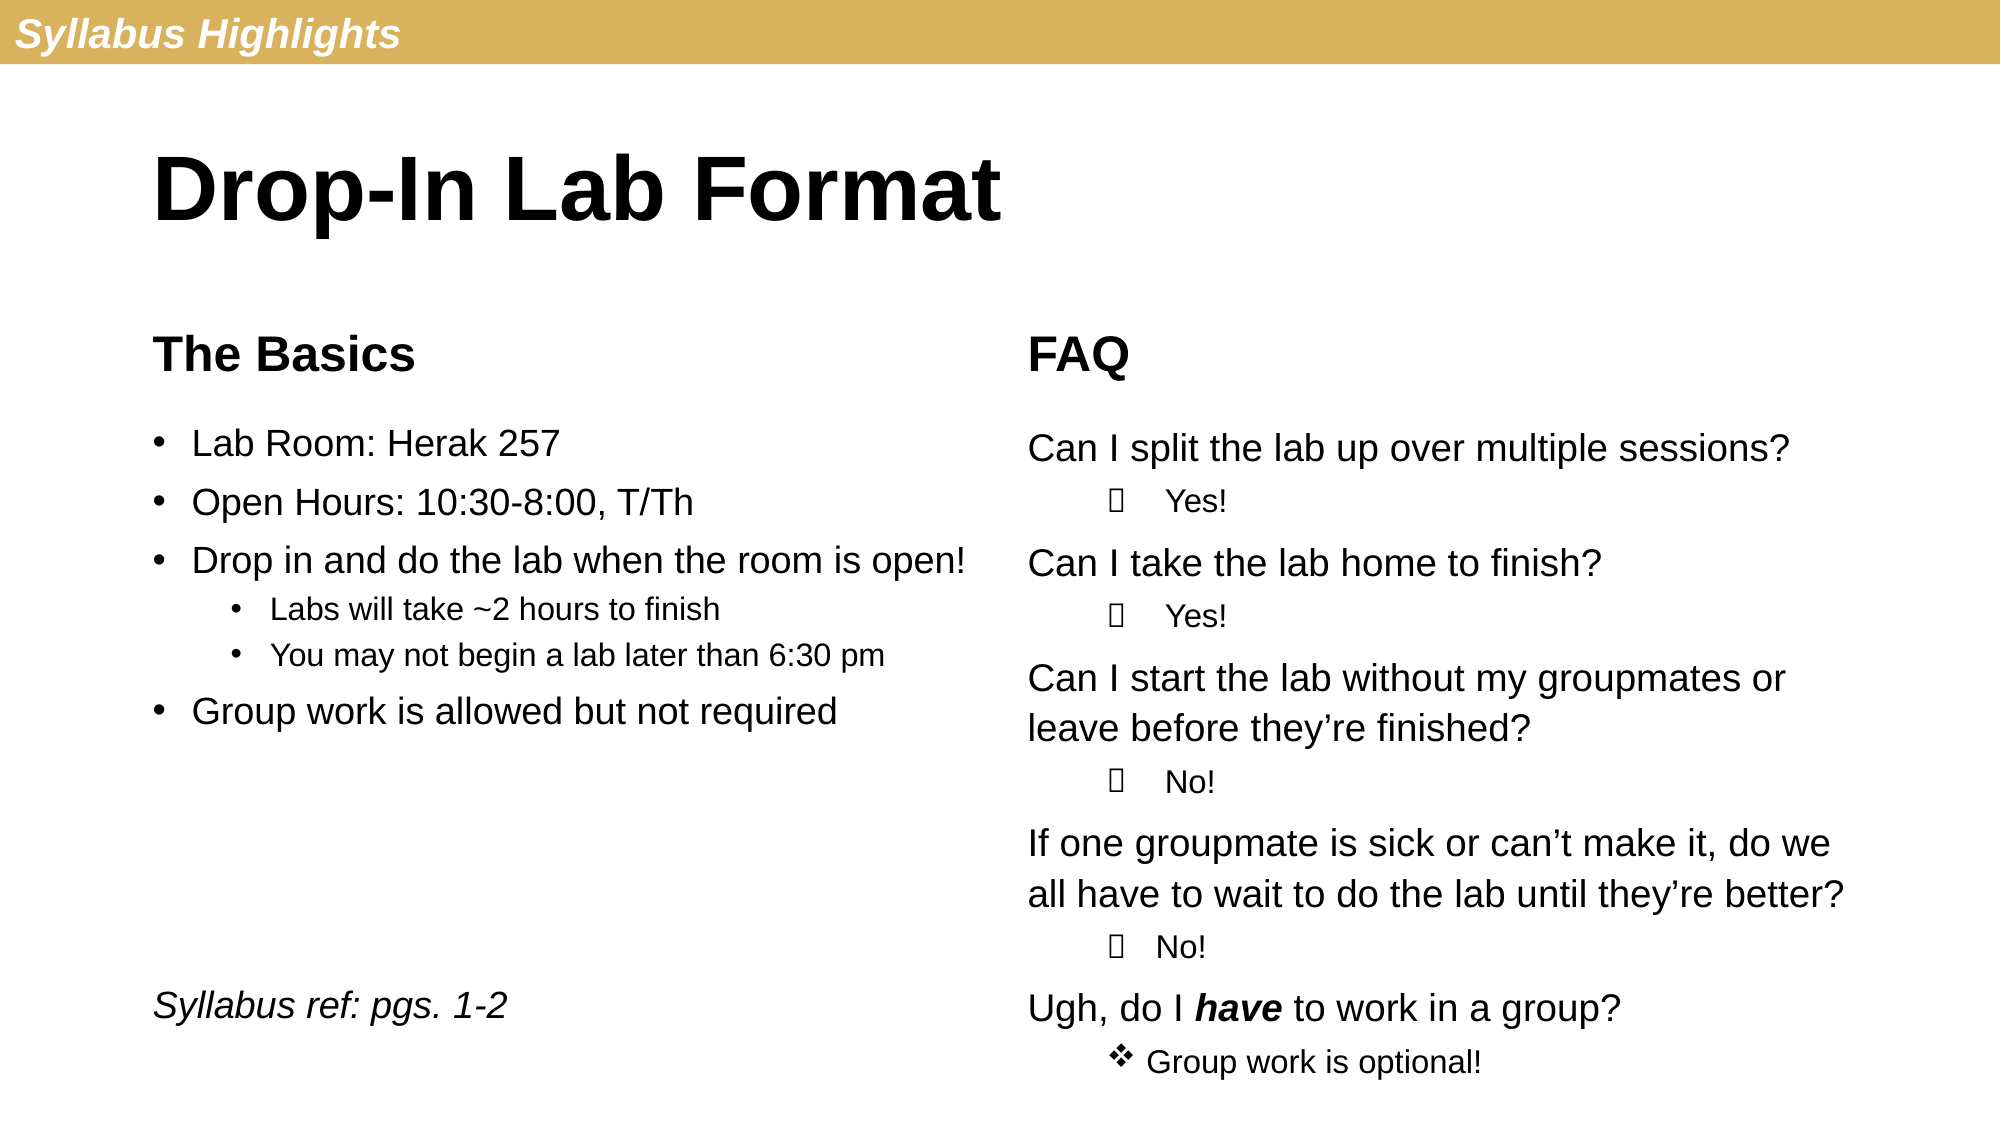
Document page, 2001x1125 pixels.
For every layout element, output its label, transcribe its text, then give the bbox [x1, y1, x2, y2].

list Can I split the lab up over multiple sessions? Yes! Can I take the lab home to finish? Yes! Can I start the lab without my groupmates or leave before they’re finished? No! If one groupmate is sick or can’t make it, do we all have to wait to do the lab until they’re better? No! Ugh, do I have to work in a group? Group work is optional! [1012, 410, 1863, 1125]
list FAQ [1012, 299, 1863, 410]
text_box Syllabus Highlights [0, 0, 2000, 65]
title Drop-In Lab Format [137, 82, 1863, 300]
list Lab Room: Herak 257 Open Hours: 10:30-8:00, T/Th Drop in and do the lab when the room is open! Labs will take ~2 hours to finish You may not begin a lab later than 6:30 pm Group work is allowed but not required Syllabus ref: pgs. 1-2 [137, 410, 984, 1043]
list The Basics [137, 299, 984, 410]
